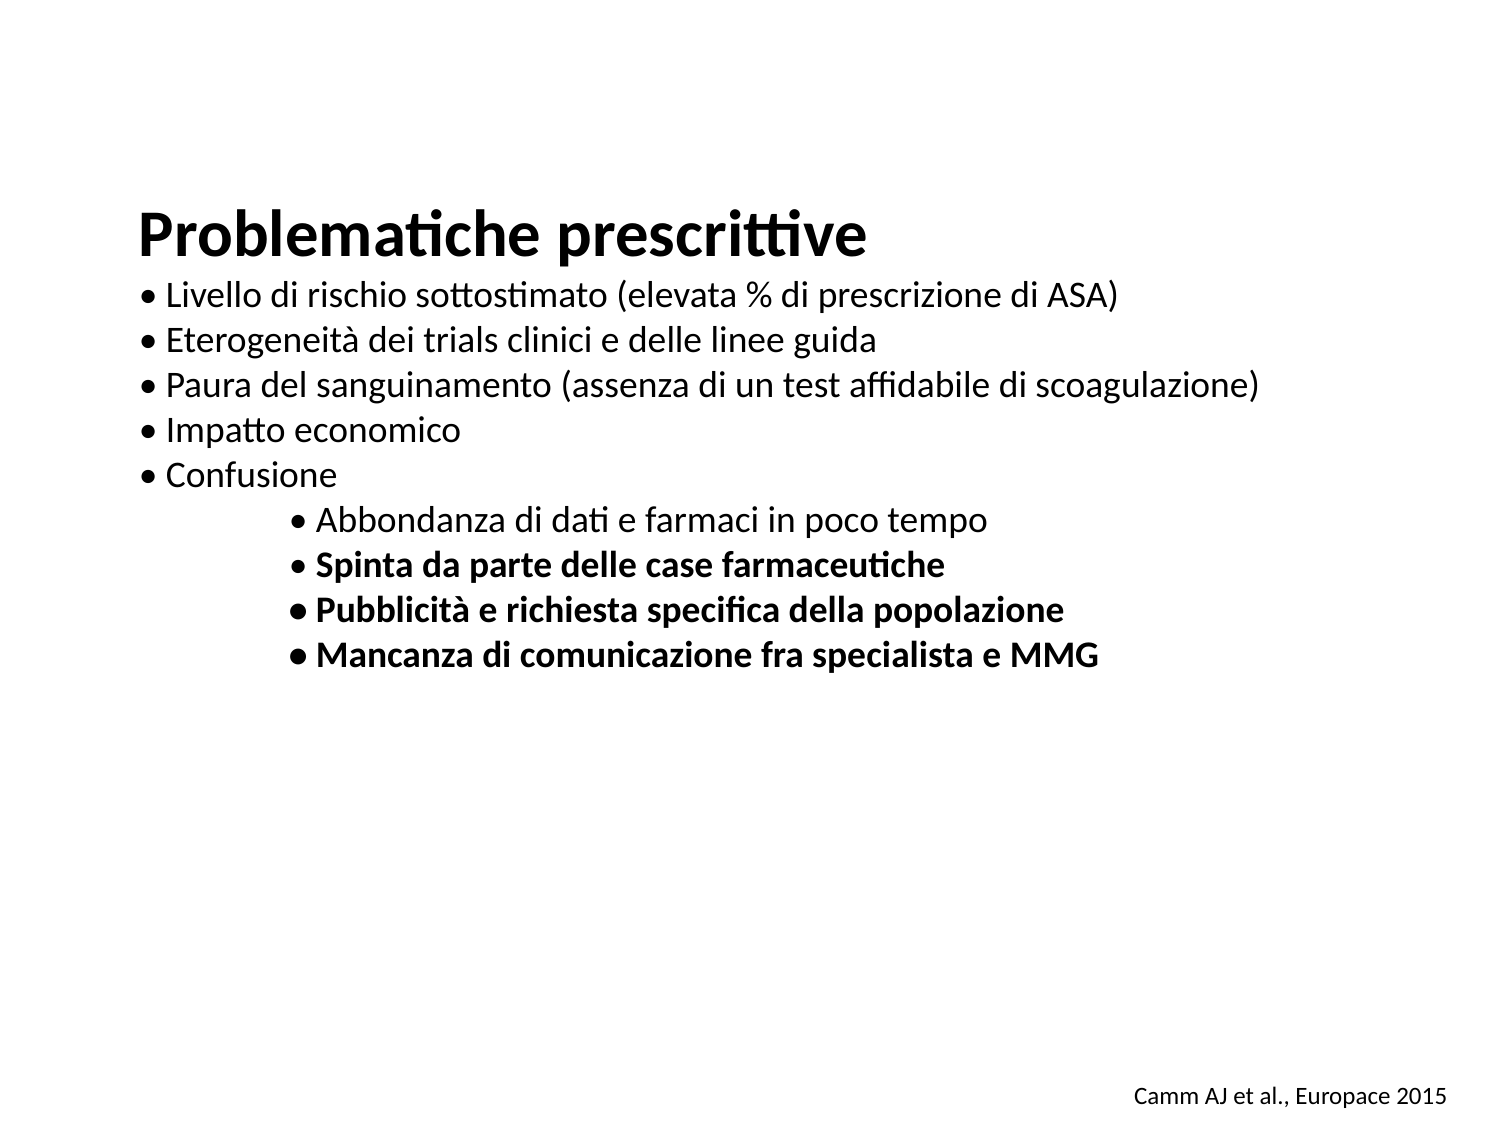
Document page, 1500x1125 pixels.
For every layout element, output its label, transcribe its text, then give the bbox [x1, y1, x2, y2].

text_box Problematiche prescrittive • Livello di rischio sottostimato (elevata % di prescrizione di ASA) • Eterogeneità dei trials clinici e delle linee guida • Paura del sanguinamento (assenza di un test affidabile di scoagulazione) • Impatto economico • Confusione • Abbondanza di dati e farmaci in poco tempo • Spinta da parte delle case farmaceutiche • Pubblicità e richiesta specifica della popolazione • Mancanza di comunicazione fra specialista e MMG [123, 182, 1329, 683]
text_box Camm AJ et al., Europace 2015 [1119, 1072, 1469, 1117]
